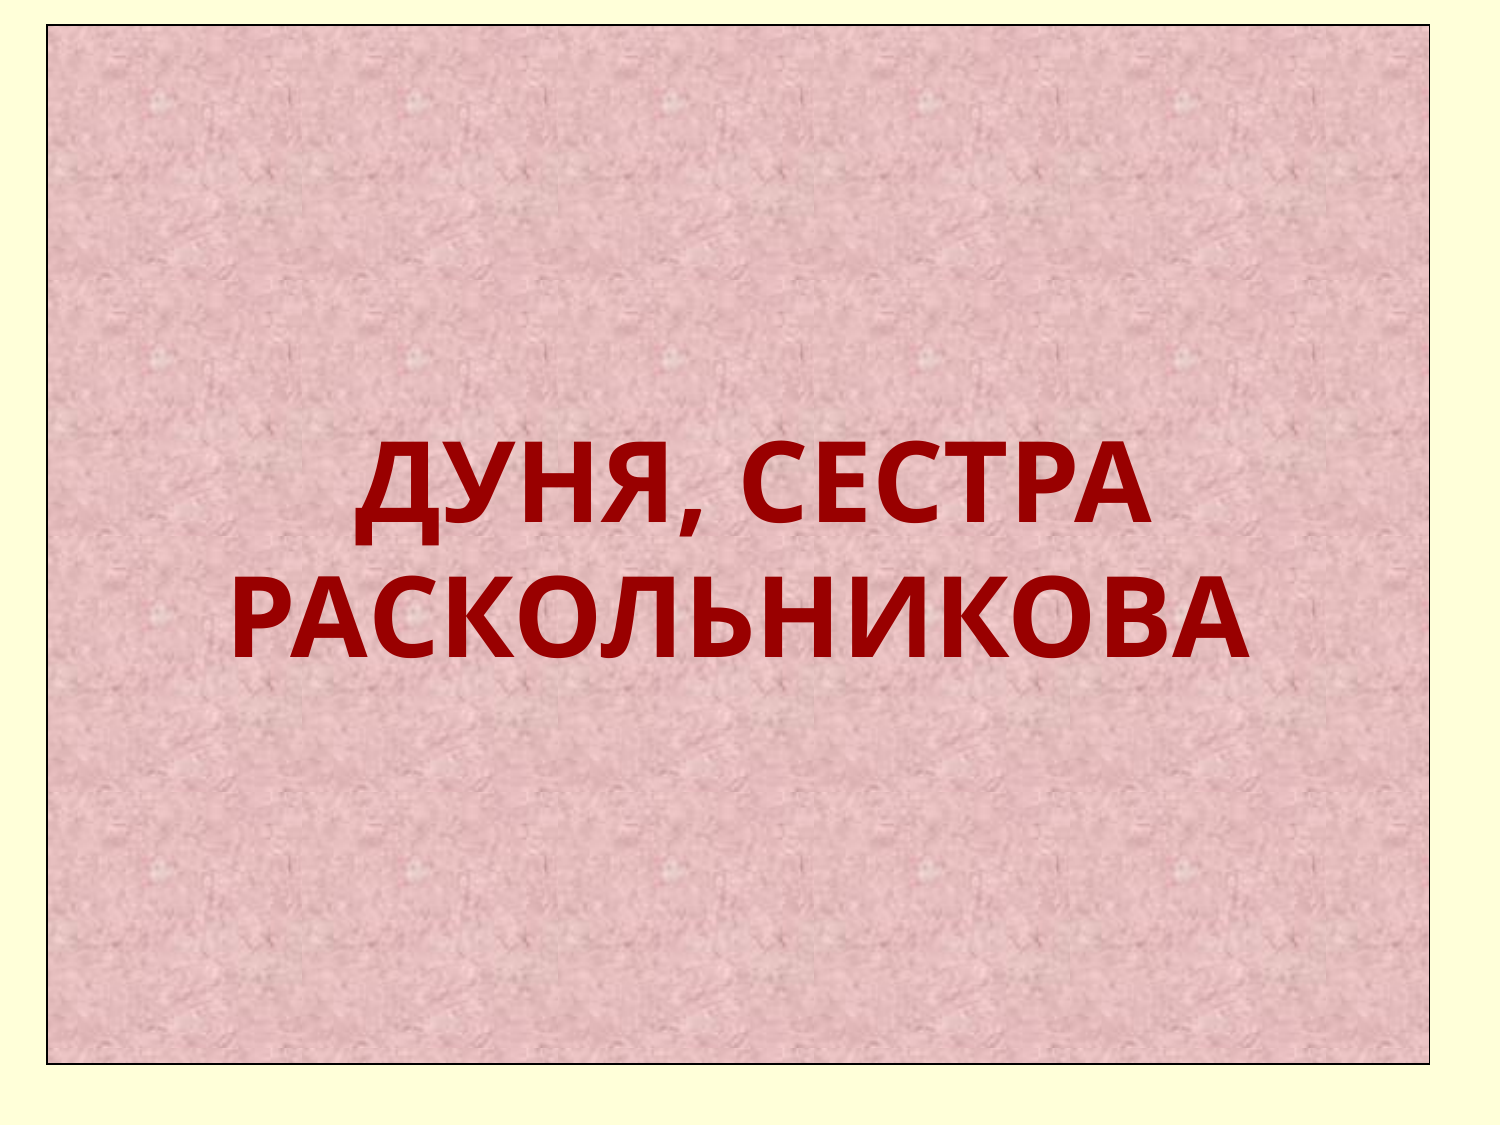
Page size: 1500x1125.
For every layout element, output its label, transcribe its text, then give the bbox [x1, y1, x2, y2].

text_box ДУНЯ, СЕСТРА РАСКОЛЬНИКОВА [46, 24, 1430, 1065]
